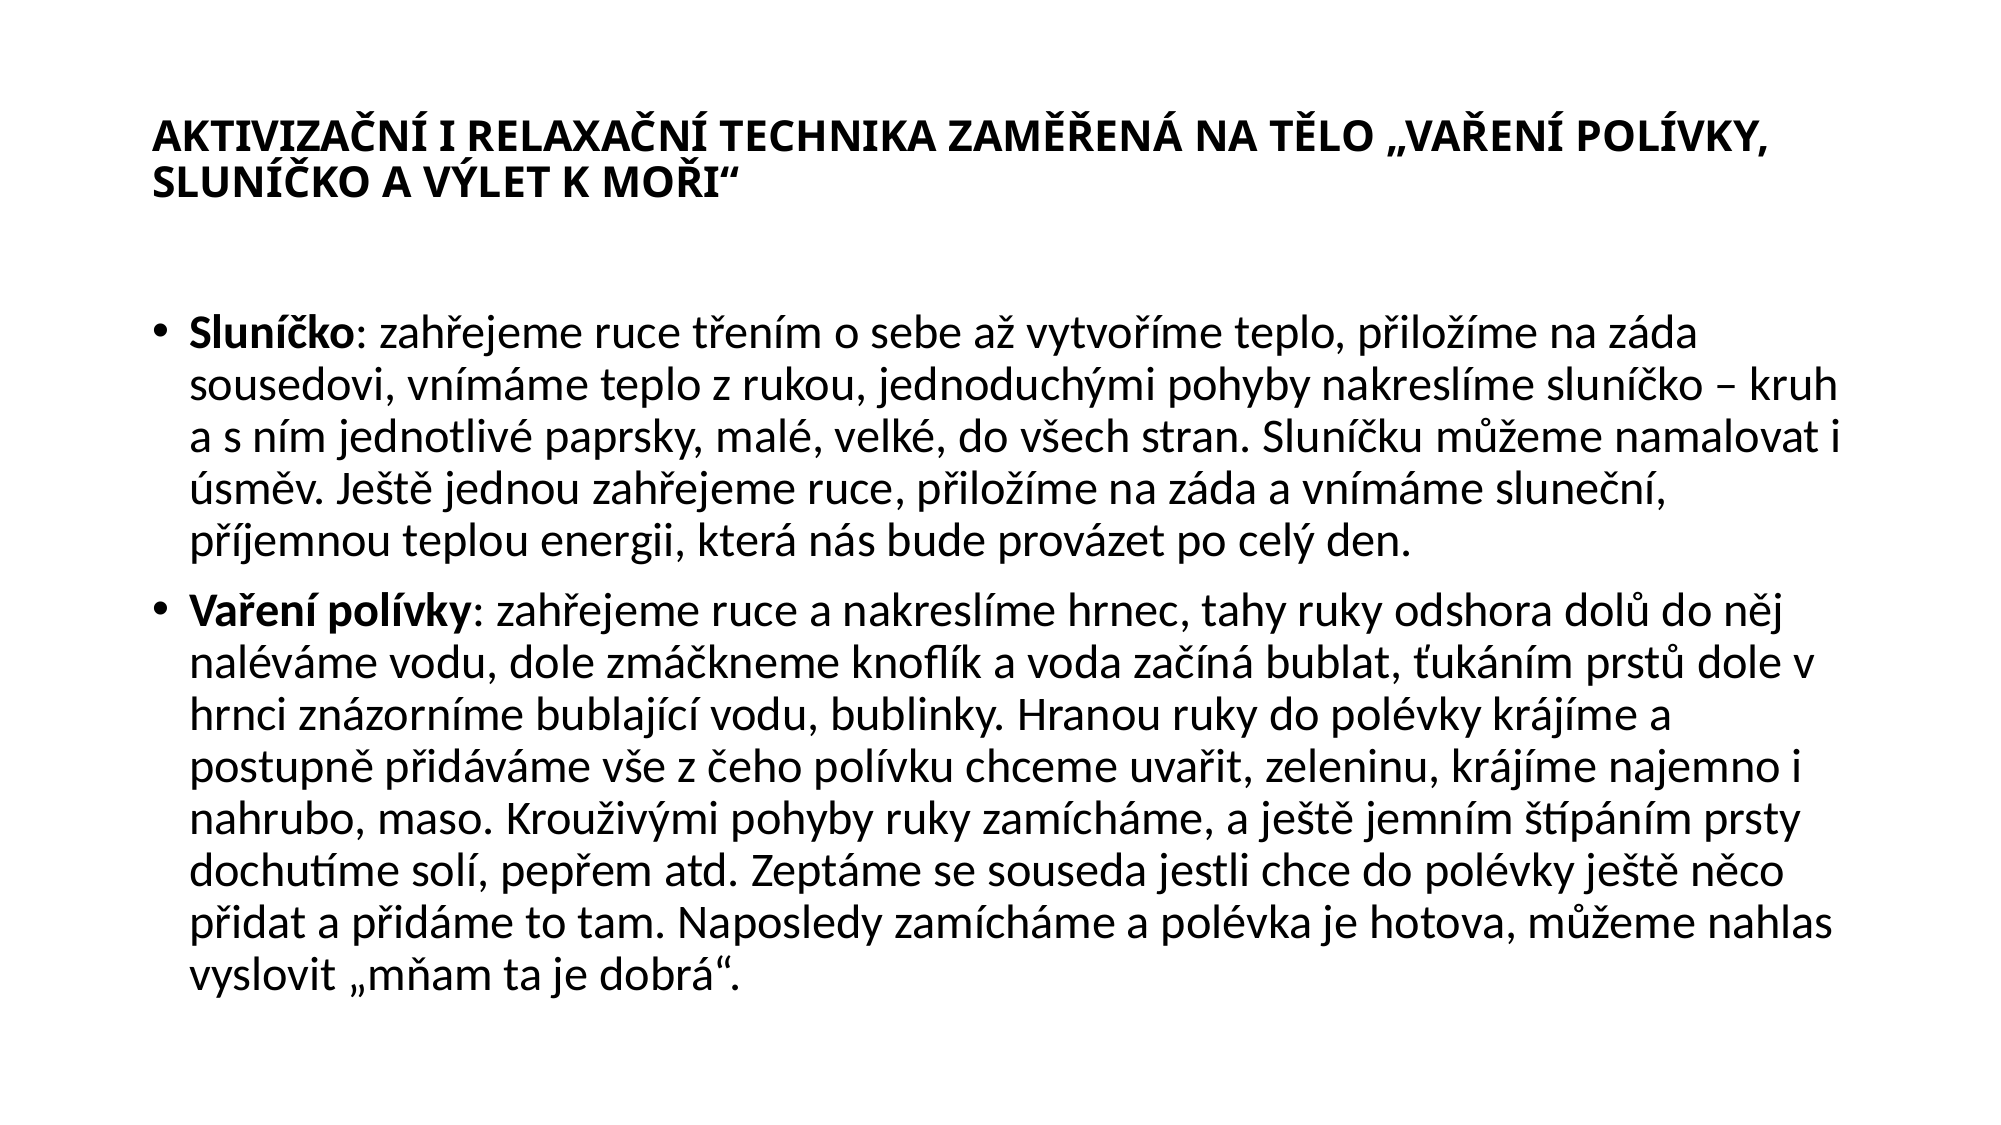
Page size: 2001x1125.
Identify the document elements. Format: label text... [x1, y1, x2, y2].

title AKTIVIZAČNÍ I RELAXAČNÍ TECHNIKA ZAMĚŘENÁ NA TĚLO „VAŘENÍ POLÍVKY, SLUNÍČKO A VÝLET K MOŘI“ [137, 59, 1863, 278]
list Sluníčko: zahřejeme ruce třením o sebe až vytvoříme teplo, přiložíme na záda sousedovi, vnímáme teplo z rukou, jednoduchými pohyby nakreslíme sluníčko – kruh a s ním jednotlivé paprsky, malé, velké, do všech stran. Sluníčku můžeme namalovat i úsměv. Ještě jednou zahřejeme ruce, přiložíme na záda a vnímáme sluneční, příjemnou teplou energii, která nás bude provázet po celý den. Vaření polívky: zahřejeme ruce a nakreslíme hrnec, tahy ruky odshora dolů do něj naléváme vodu, dole zmáčkneme knoflík a voda začíná bublat, ťukáním prstů dole v hrnci znázorníme bublající vodu, bublinky. Hranou ruky do polévky krájíme a postupně přidáváme vše z čeho polívku chceme uvařit, zeleninu, krájíme najemno i nahrubo, maso. Krouživými pohyby ruky zamícháme, a ještě jemním štípáním prsty dochutíme solí, pepřem atd. Zeptáme se souseda jestli chce do polévky ještě něco přidat a přidáme to tam. Naposledy zamícháme a polévka je hotova, můžeme nahlas vyslovit „mňam ta je dobrá“. [137, 299, 1863, 1014]
